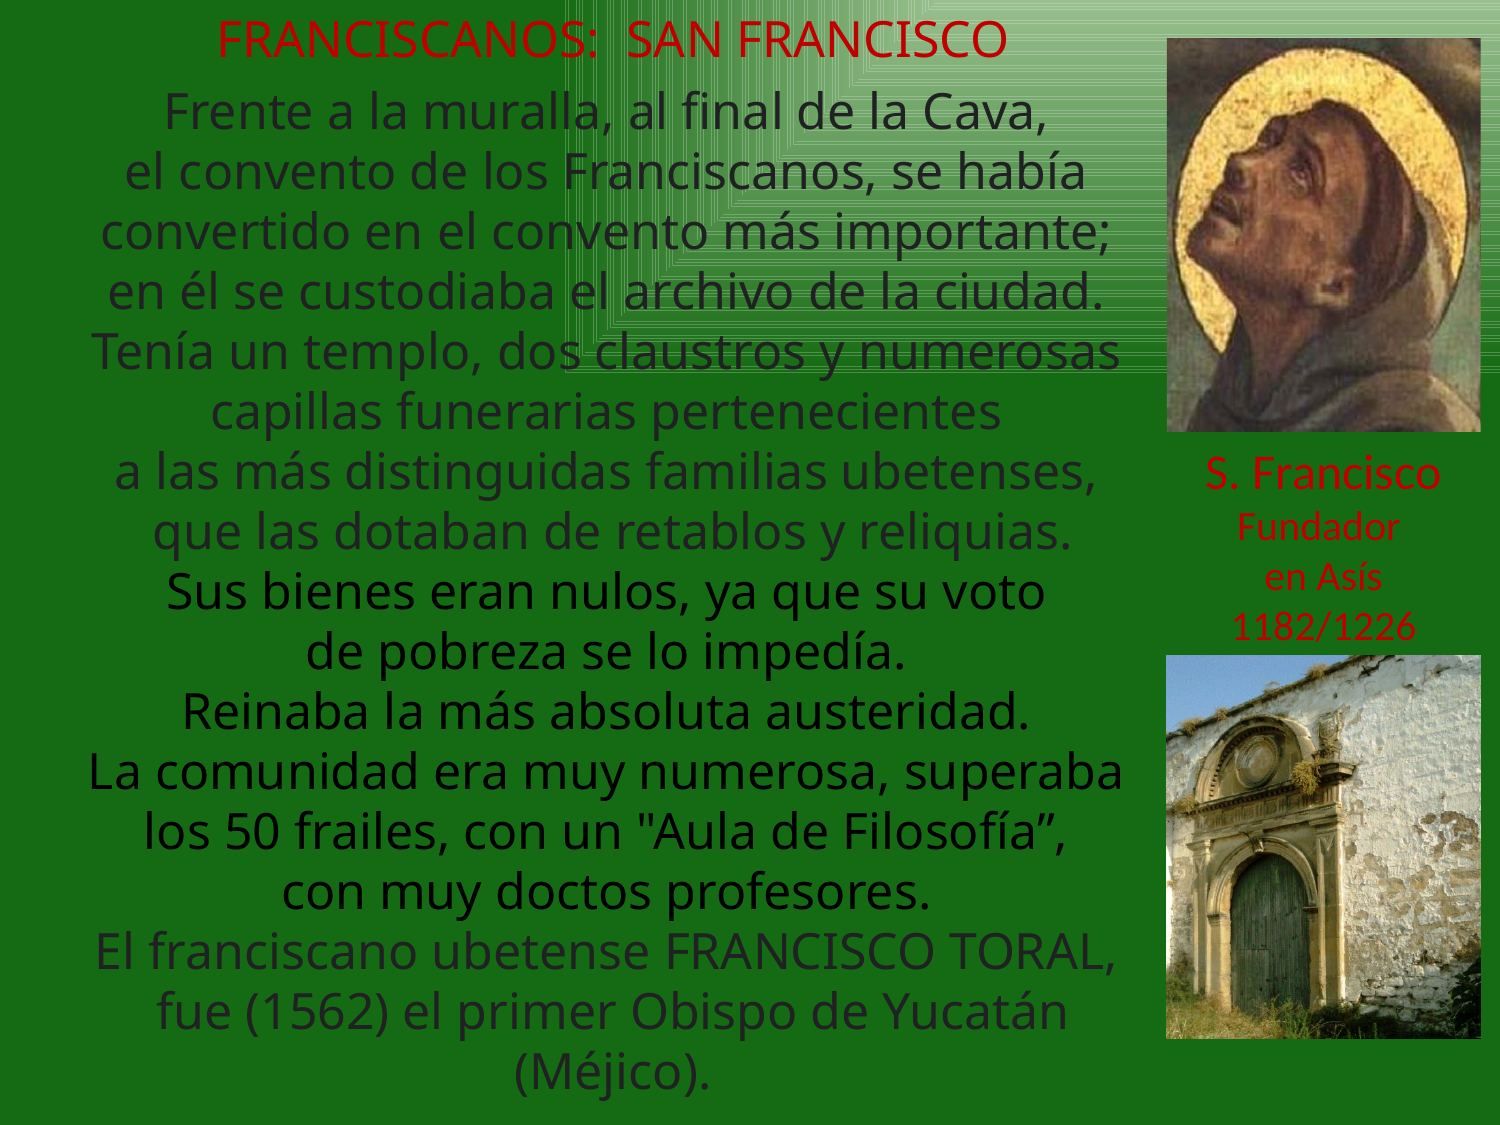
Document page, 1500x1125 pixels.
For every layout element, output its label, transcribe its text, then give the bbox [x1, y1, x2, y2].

text_box S. Francisco Fundador en Asís 1182/1226 [1166, 440, 1481, 655]
text_box FRANCISCANOS: SAN FRANCISCO Frente a la muralla, al final de la Cava, el convento de los Franciscanos, se había convertido en el convento más importante; en él se custodiaba el archivo de la ciudad. Tenía un templo, dos claustros y numerosas capillas funerarias pertenecientes a las más distinguidas familias ubetenses, que las dotaban de retablos y reliquias. Sus bienes eran nulos, ya que su voto de pobreza se lo impedía. Reinaba la más absoluta austeridad. La comunidad era muy numerosa, superaba los 50 frailes, con un "Aula de Filosofía”, con muy doctos profesores. El franciscano ubetense FRANCISCO TORAL, fue (1562) el primer Obispo de Yucatán (Méjico). [59, 0, 1167, 1125]
picture [1166, 38, 1481, 433]
picture [1166, 655, 1481, 1040]
